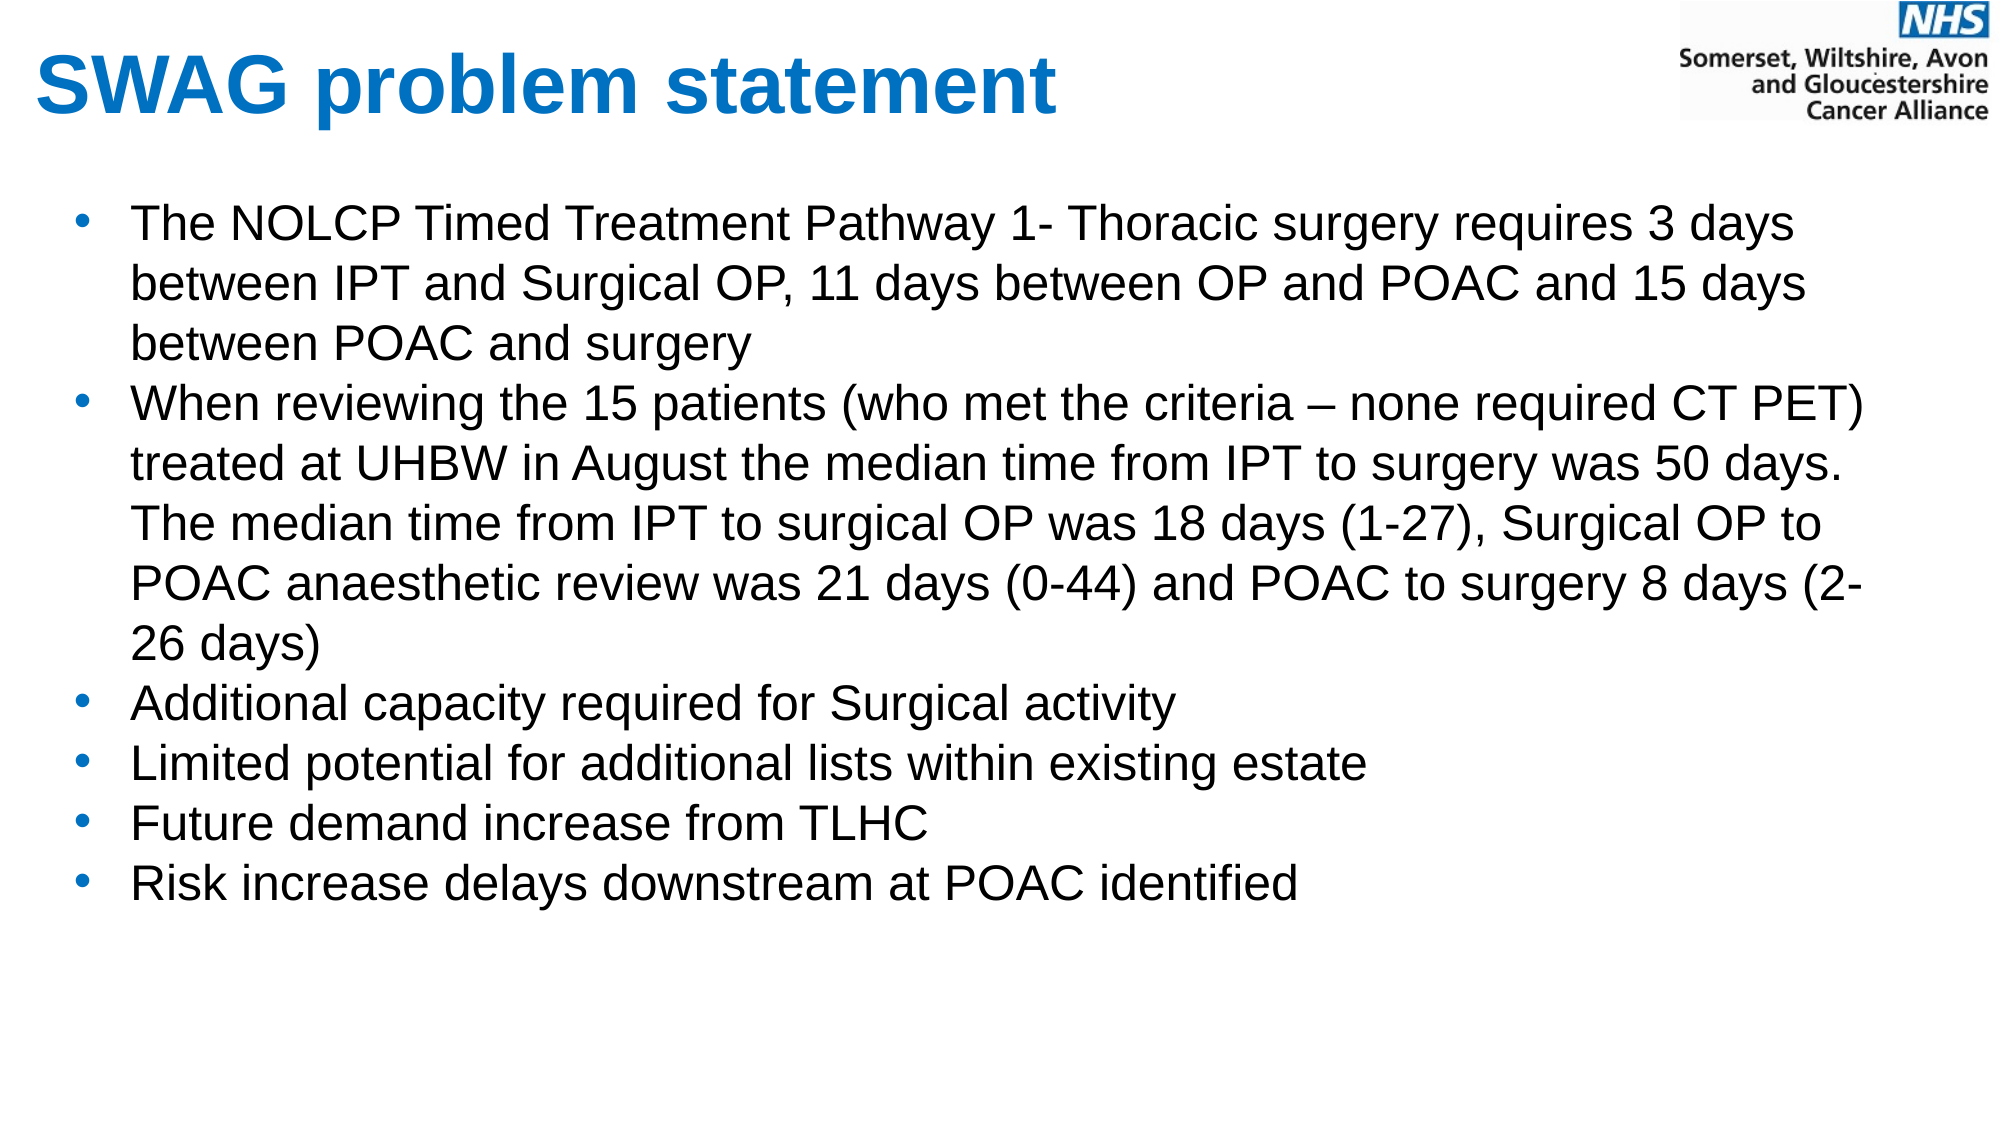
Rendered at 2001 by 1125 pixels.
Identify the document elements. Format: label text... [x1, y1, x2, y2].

subtitle The NOLCP Timed Treatment Pathway 1- Thoracic surgery requires 3 days between IPT and Surgical OP, 11 days between OP and POAC and 15 days between POAC and surgery When reviewing the 15 patients (who met the criteria – none required CT PET) treated at UHBW in August the median time from IPT to surgery was 50 days. The median time from IPT to surgical OP was 18 days (1-27), Surgical OP to POAC anaesthetic review was 21 days (0-44) and POAC to surgery 8 days (2-26 days) Additional capacity required for Surgical activity Limited potential for additional lists within existing estate Future demand increase from TLHC Risk increase delays downstream at POAC identified [59, 183, 1933, 1010]
title SWAG problem statement [20, 22, 1660, 139]
picture [1680, 1, 2000, 132]
